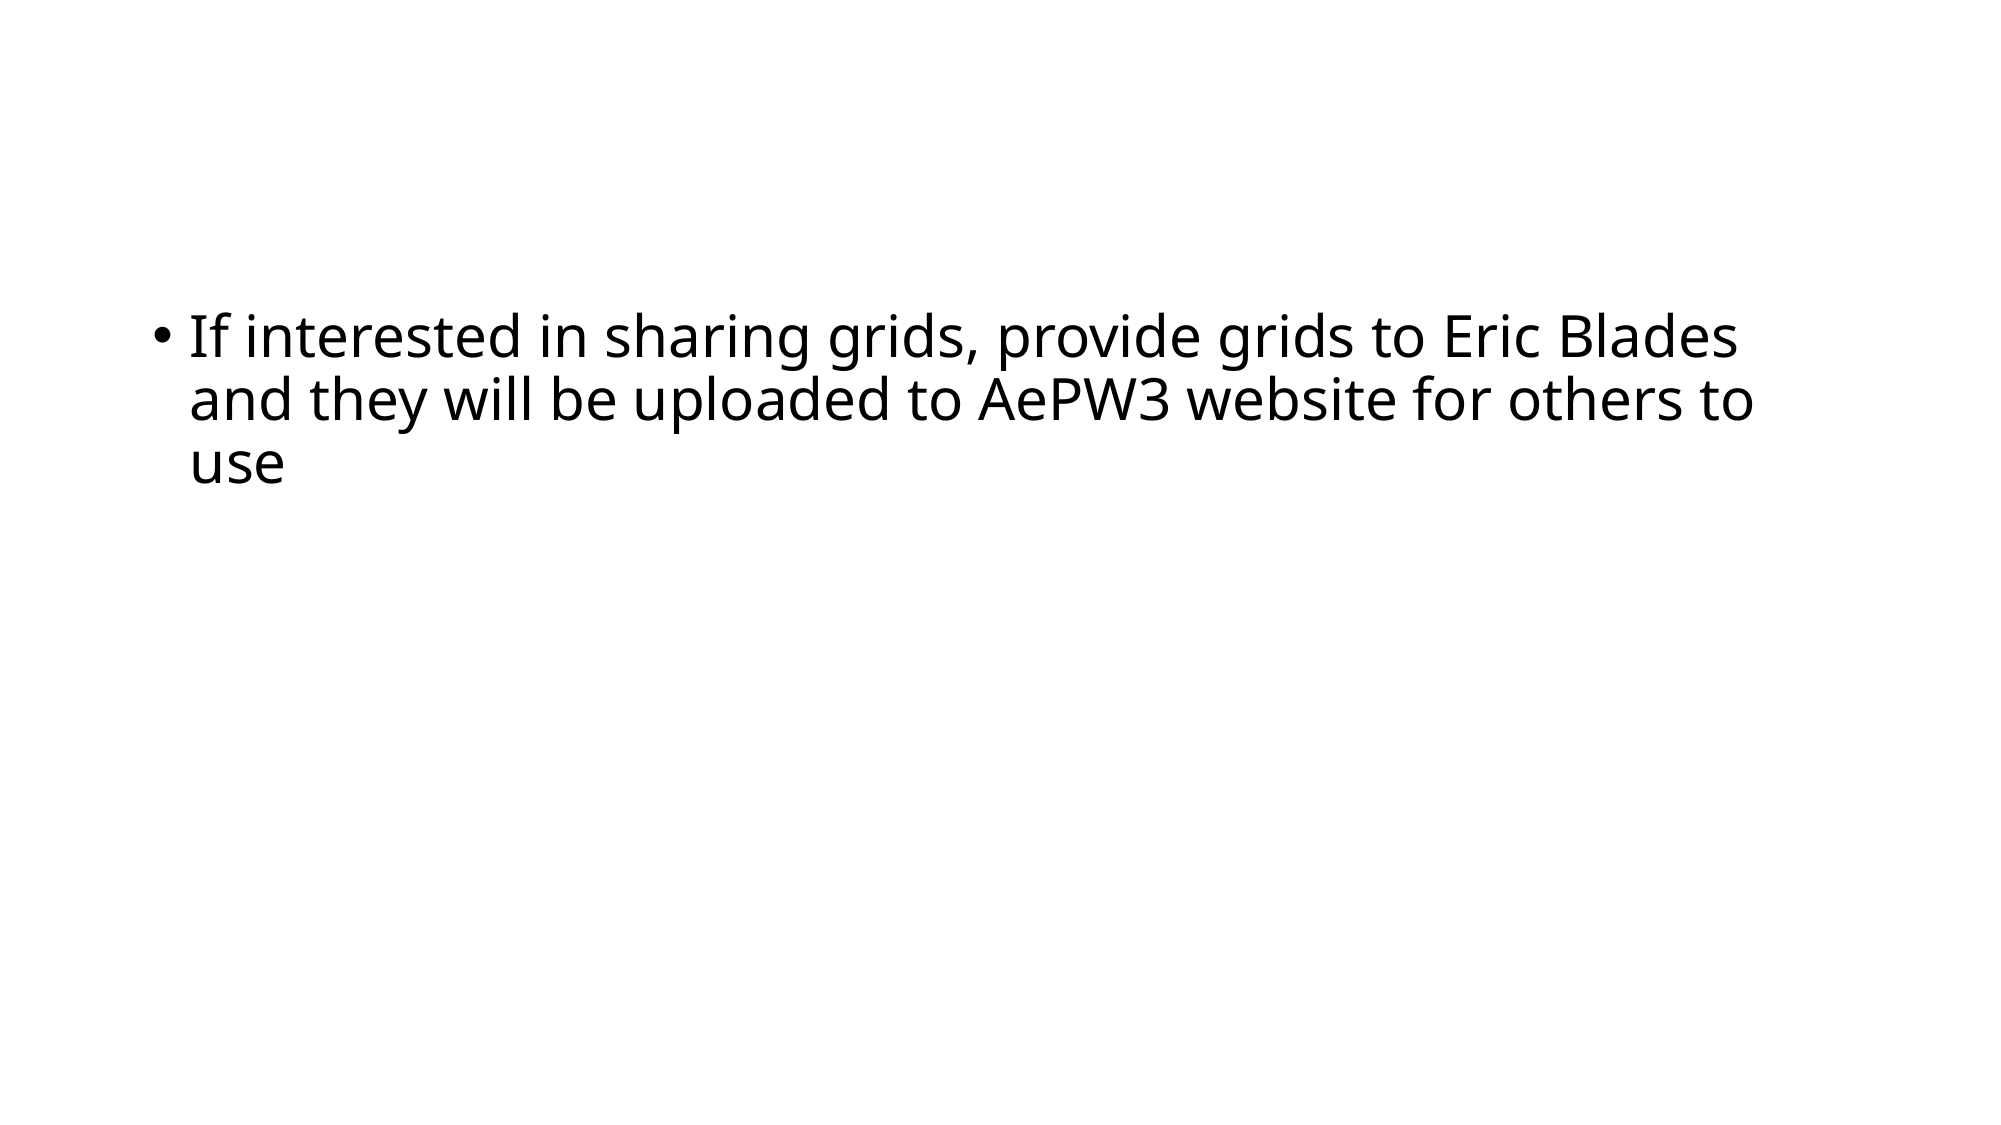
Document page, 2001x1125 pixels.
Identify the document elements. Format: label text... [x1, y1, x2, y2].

list If interested in sharing grids, provide grids to Eric Blades and they will be uploaded to AePW3 website for others to use [137, 299, 1863, 1014]
